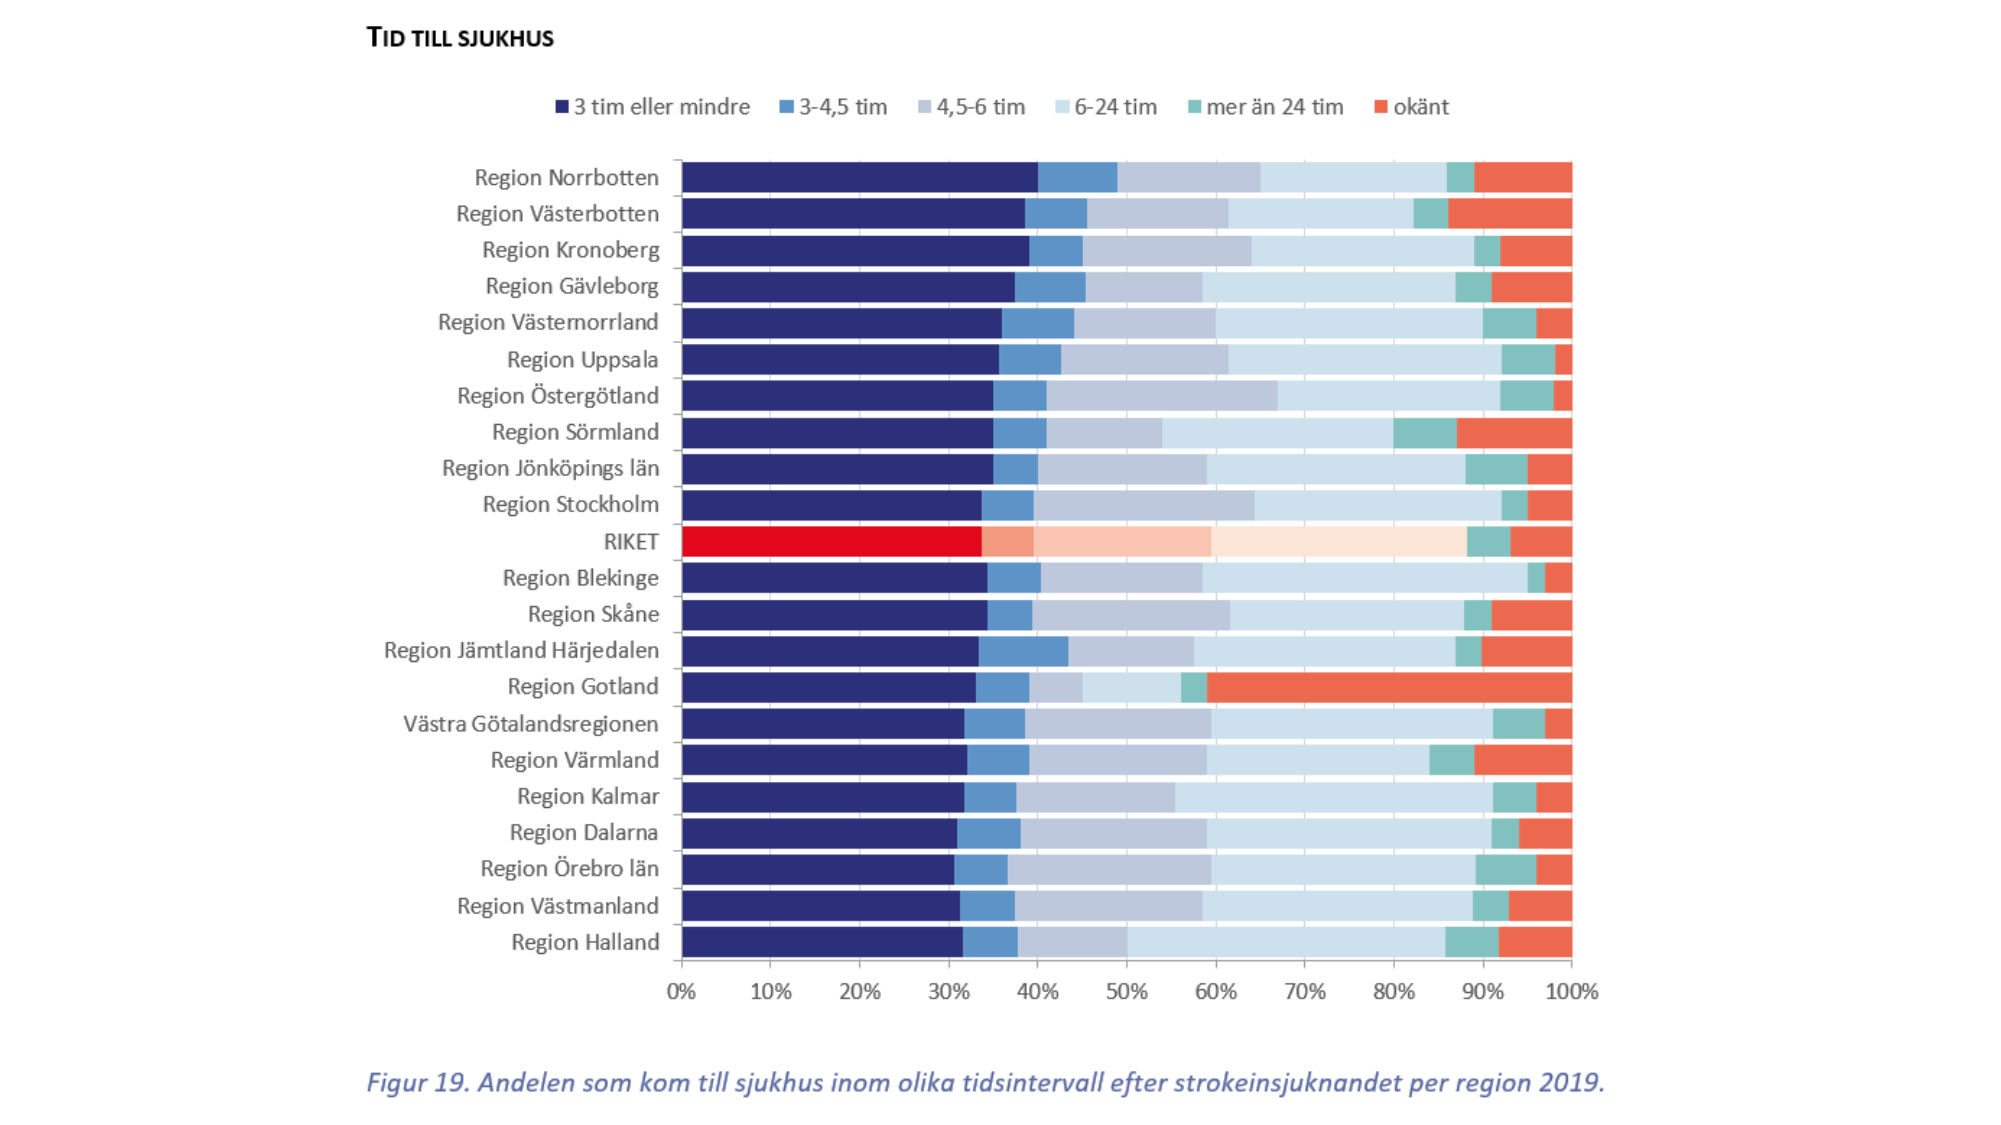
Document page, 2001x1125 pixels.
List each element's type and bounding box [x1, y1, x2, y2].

picture [319, 0, 1681, 1125]
